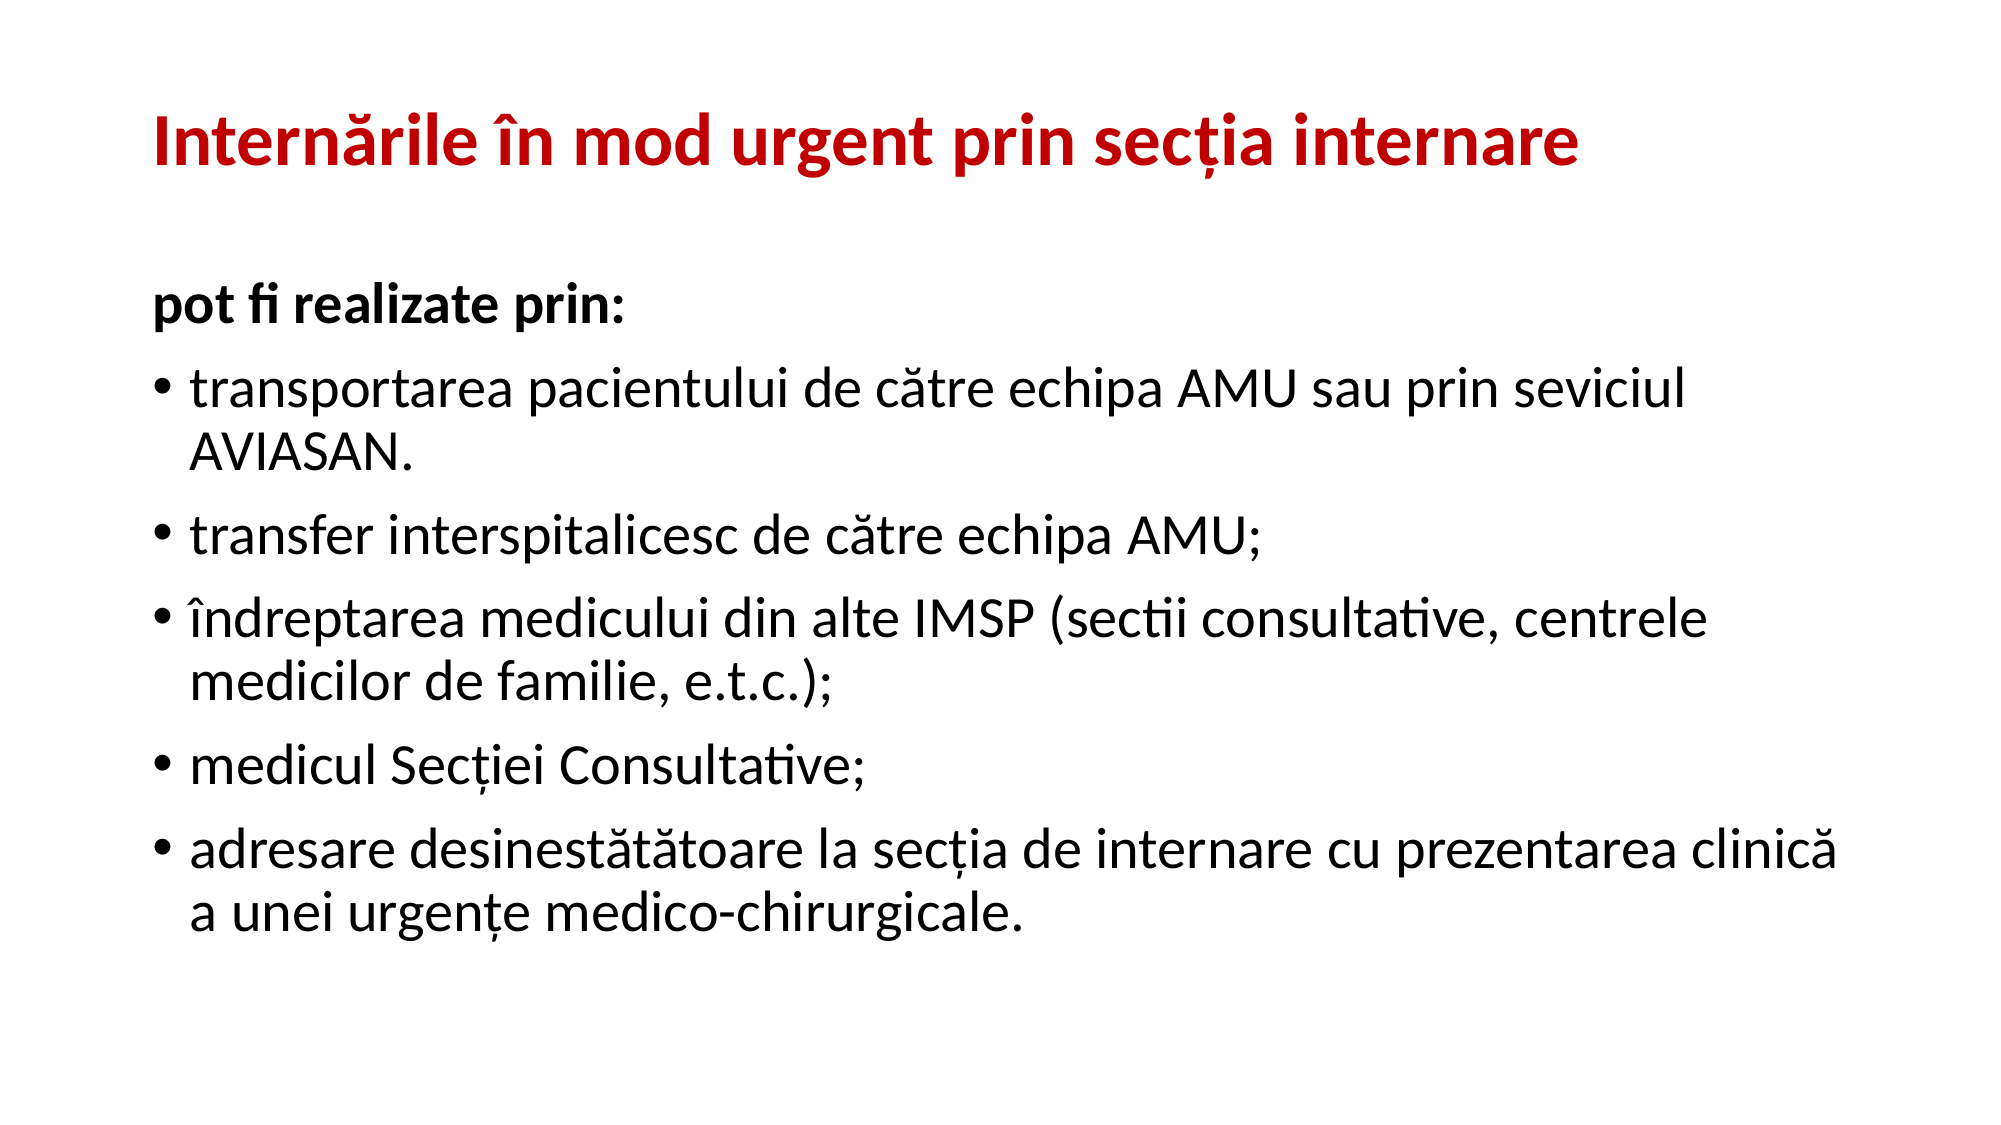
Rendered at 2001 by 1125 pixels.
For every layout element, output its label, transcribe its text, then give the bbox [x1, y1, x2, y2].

list pot fi realizate prin: transportarea pacientului de către echipa AMU sau prin seviciul AVIASAN. transfer interspitalicesc de către echipa AMU; îndreptarea medicului din alte IMSP (sectii consultative, centrele medicilor de familie, e.t.c.); medicul Secției Consultative; adresare desinestătătoare la secția de internare cu prezentarea clinică a unei urgențe medico-chirurgicale. [137, 265, 1893, 1046]
title Internările în mod urgent prin secția internare [137, 59, 1863, 224]
